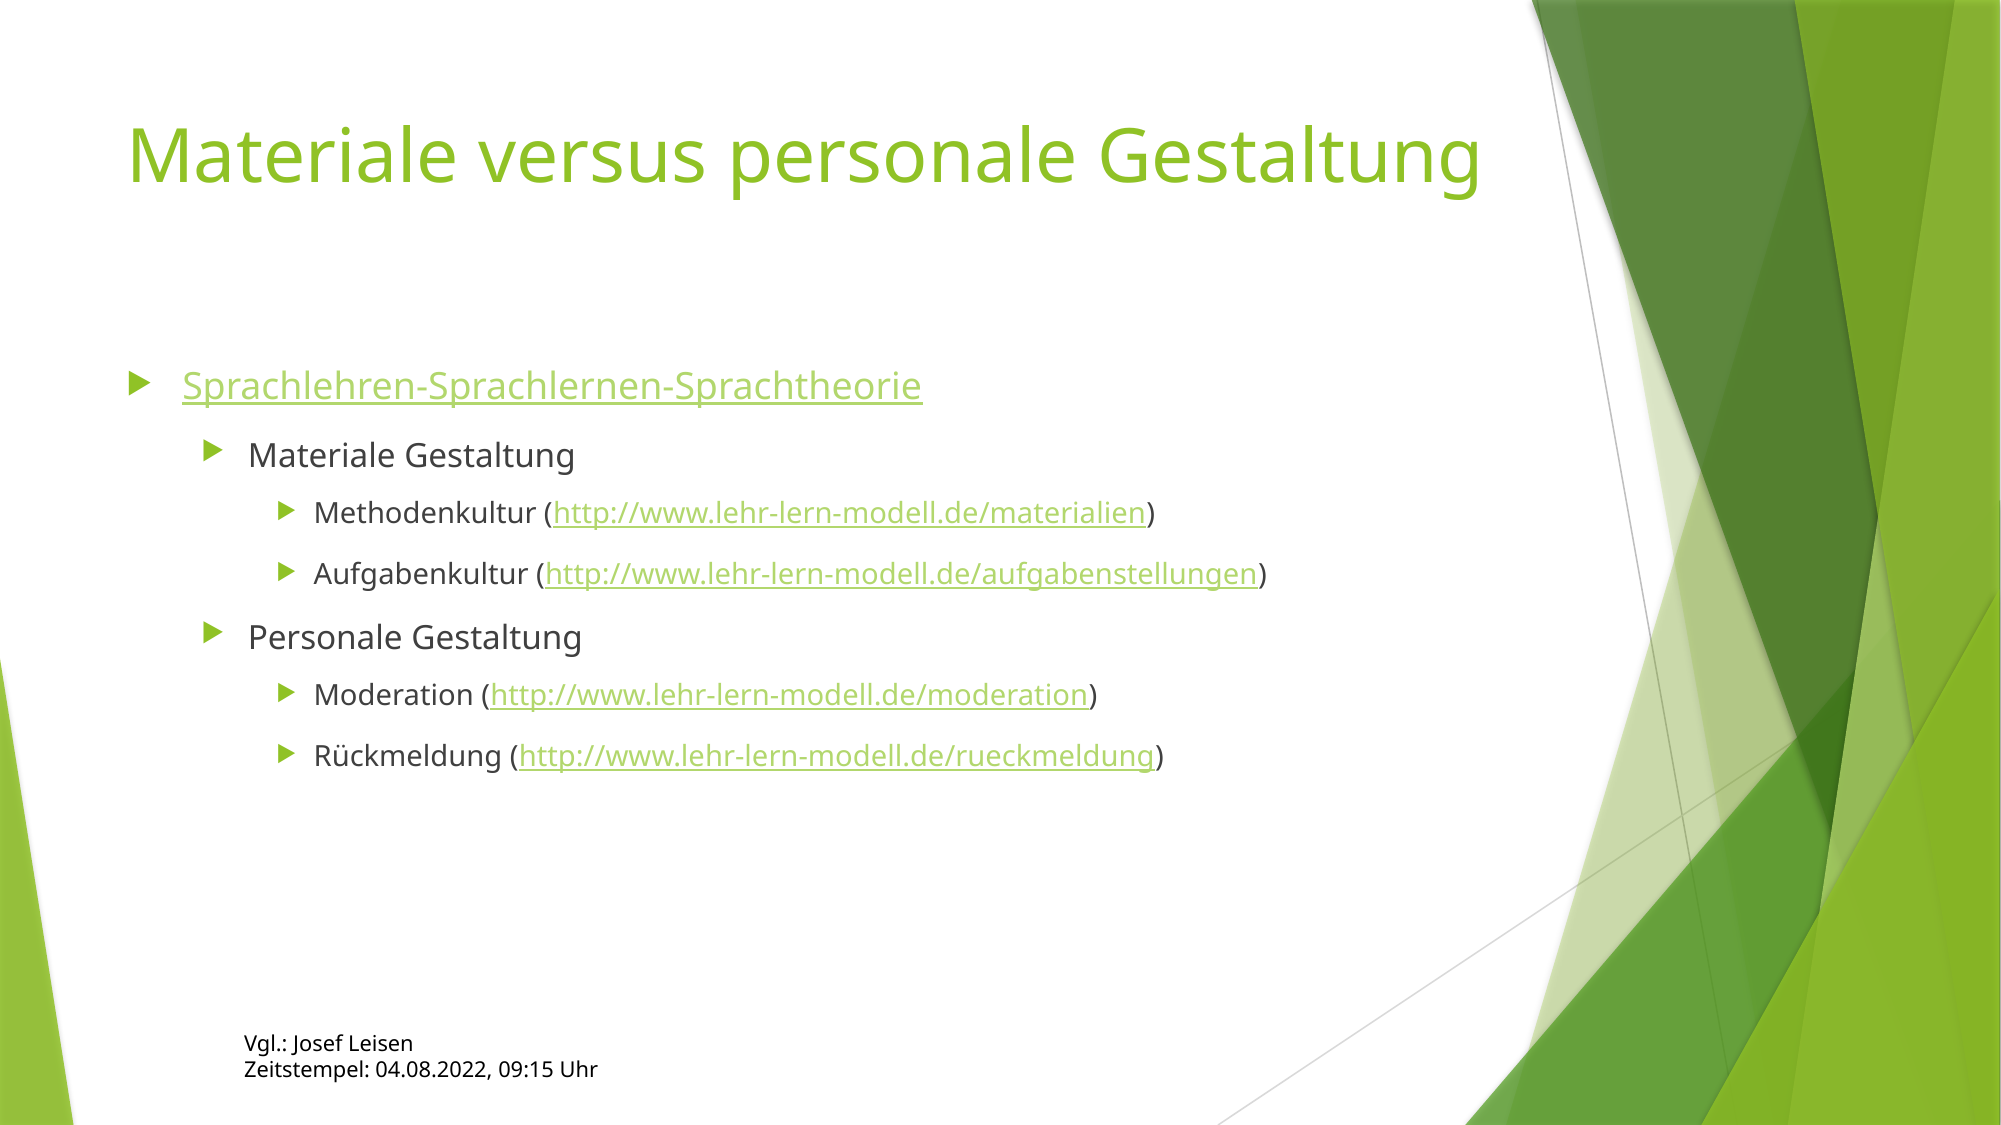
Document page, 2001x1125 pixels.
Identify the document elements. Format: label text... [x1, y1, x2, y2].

text_box Vgl.: Josef Leisen Zeitstempel: 04.08.2022, 09:15 Uhr [229, 1022, 1205, 1090]
title Materiale versus personale Gestaltung [111, 99, 1522, 317]
list Sprachlehren-Sprachlernen-Sprachtheorie Materiale Gestaltung Methodenkultur (http://www.lehr-lern-modell.de/materialien) Aufgabenkultur (http://www.lehr-lern-modell.de/aufgabenstellungen) Personale Gestaltung Moderation (http://www.lehr-lern-modell.de/moderation) Rückmeldung (http://www.lehr-lern-modell.de/rueckmeldung) [111, 354, 1522, 992]
